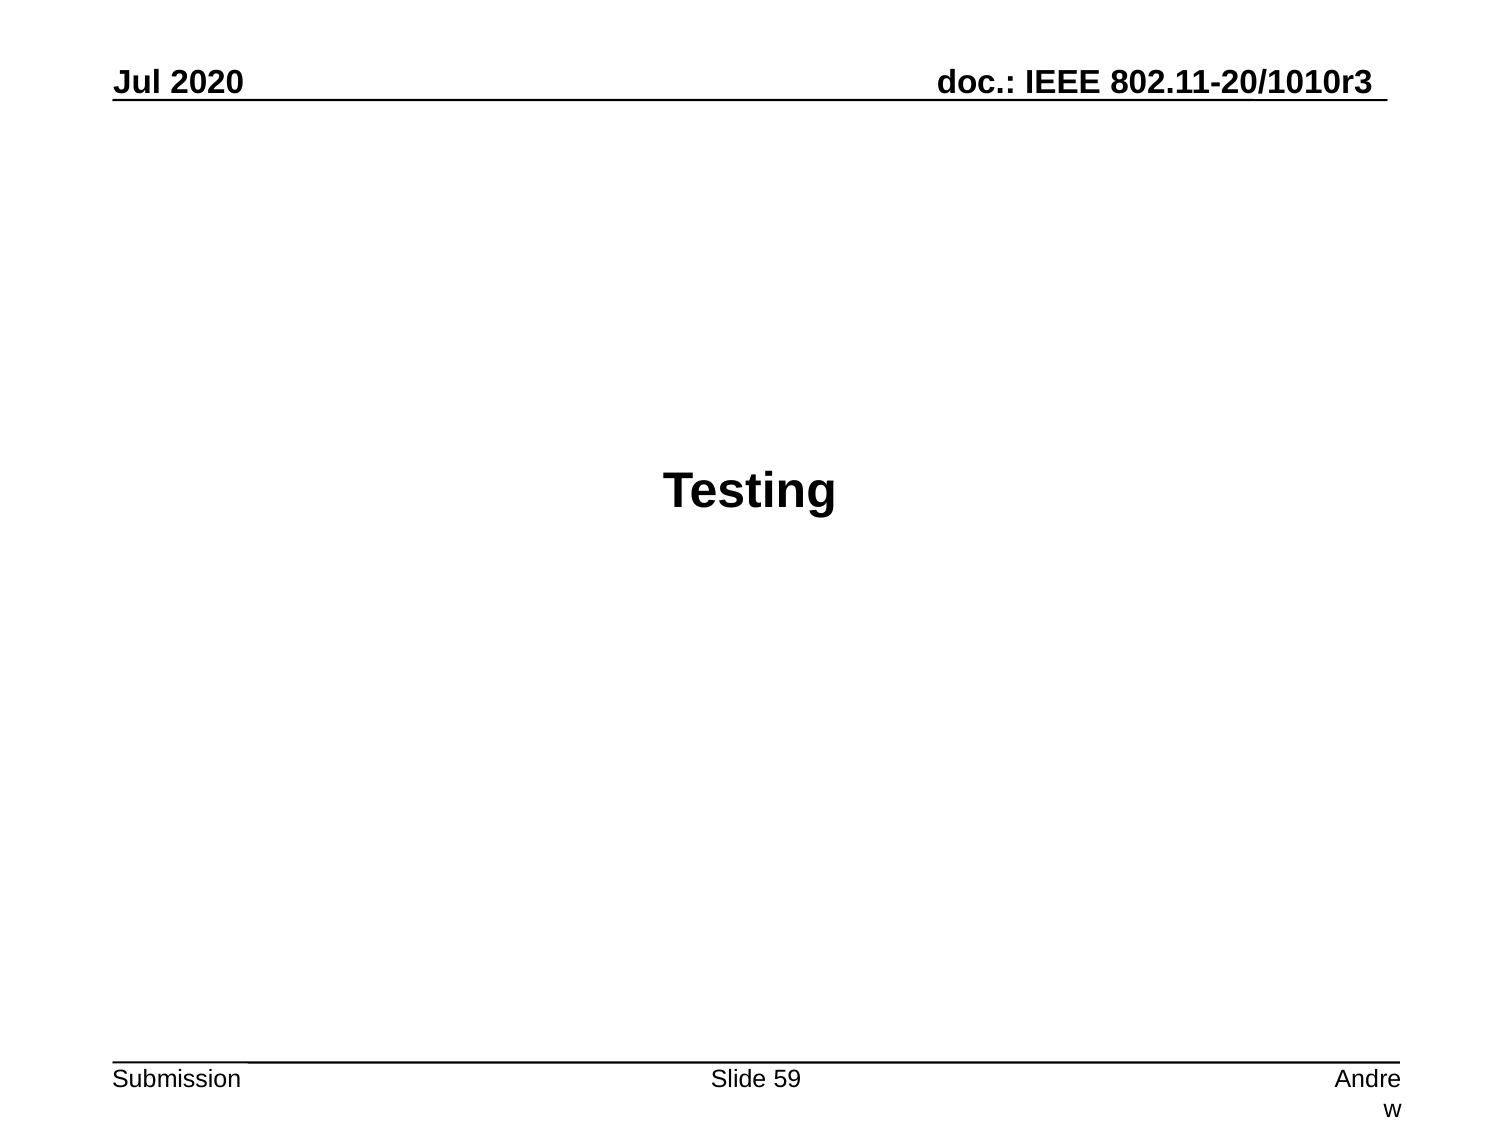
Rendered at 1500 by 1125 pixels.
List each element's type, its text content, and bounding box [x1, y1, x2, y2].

footer Andrew Myles, Cisco [1320, 1061, 1402, 1093]
slide_number Slide 59 [709, 1061, 803, 1093]
list Testing [112, 324, 1388, 650]
